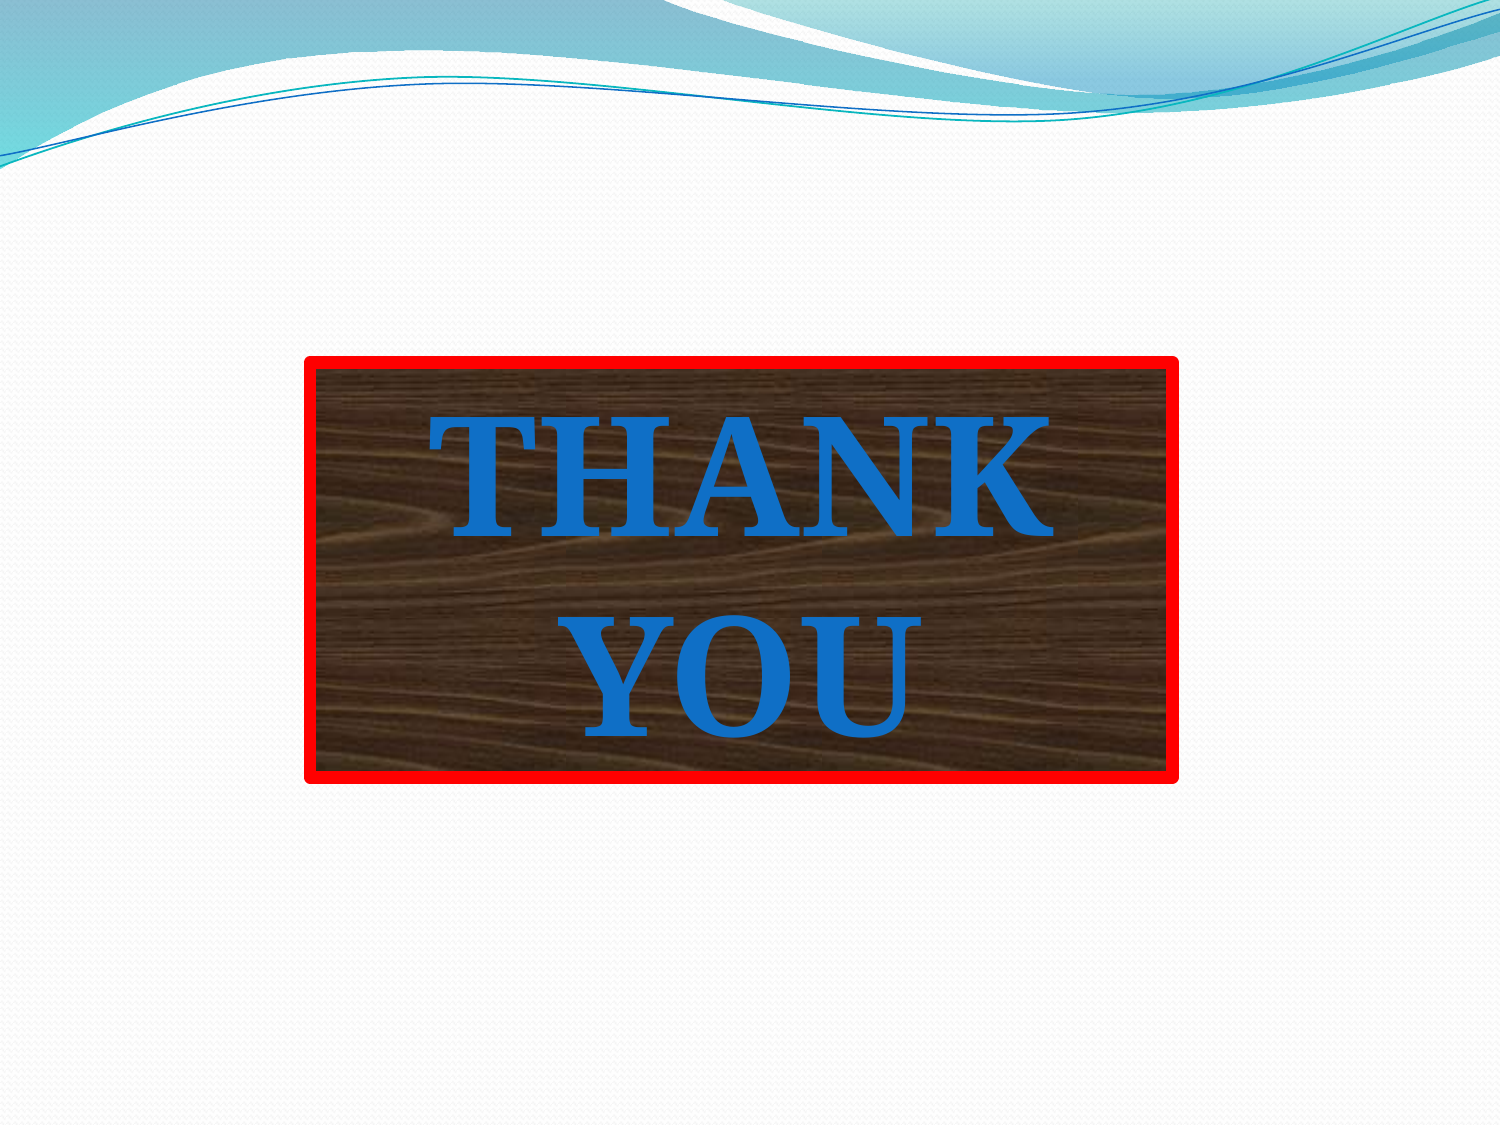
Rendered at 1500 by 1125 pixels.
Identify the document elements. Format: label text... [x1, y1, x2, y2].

text_box Thank you [310, 362, 1173, 778]
